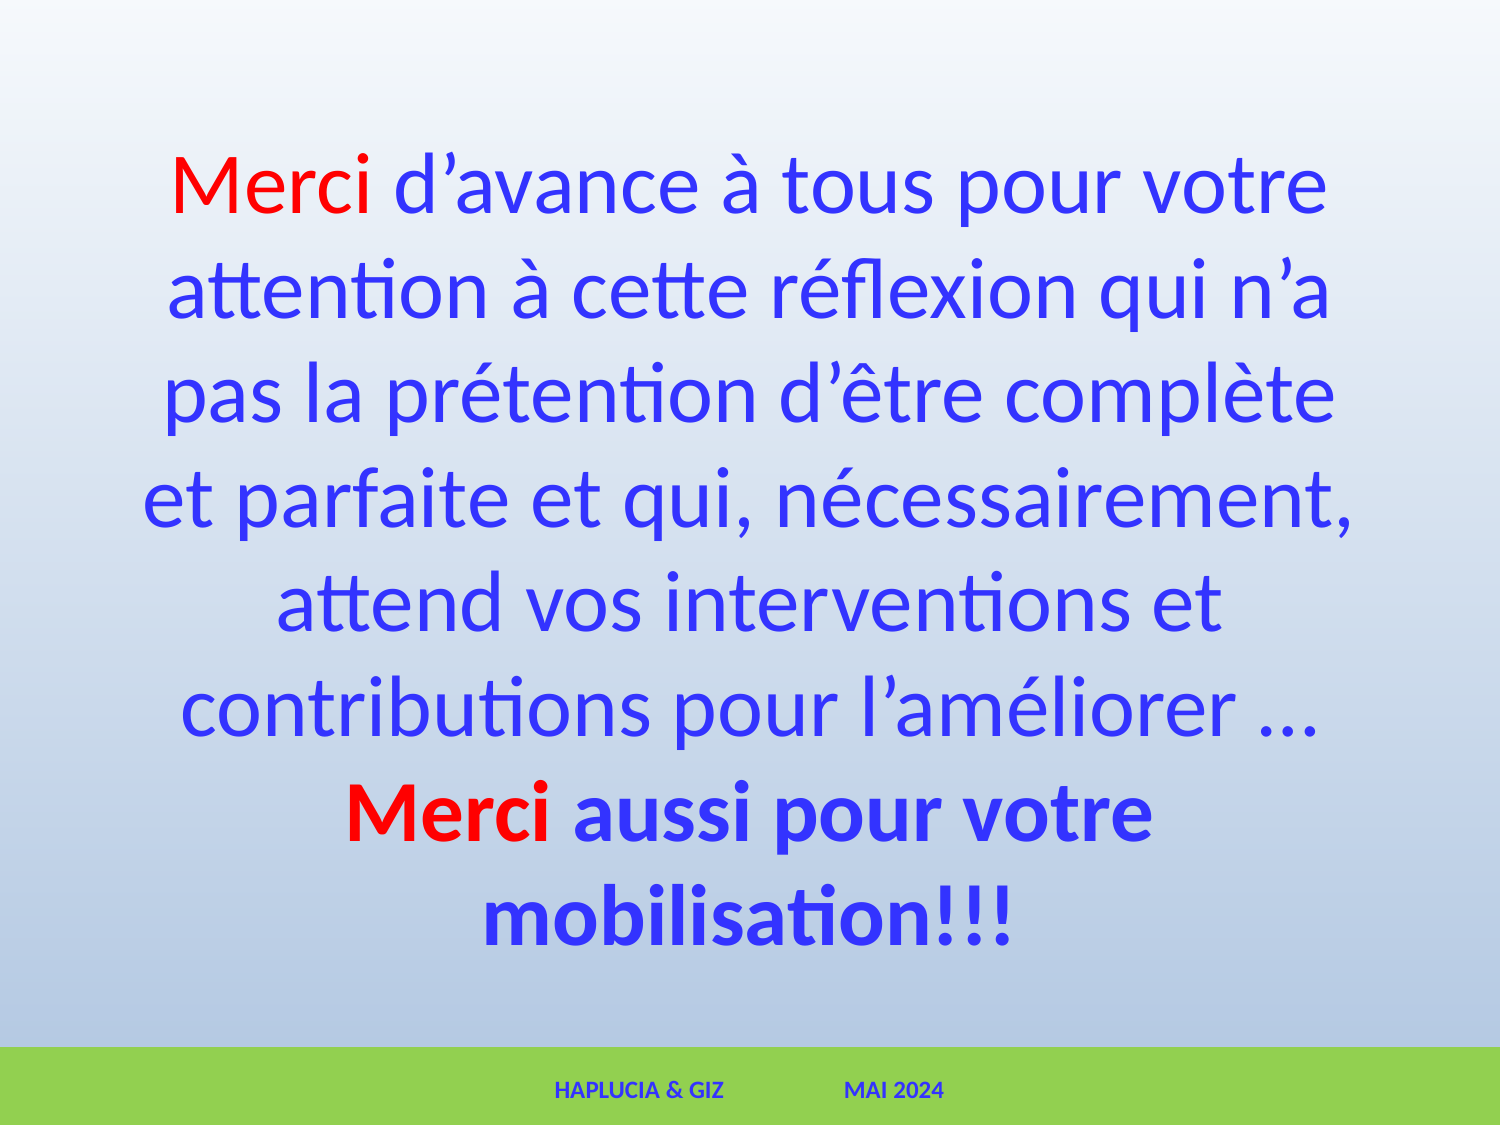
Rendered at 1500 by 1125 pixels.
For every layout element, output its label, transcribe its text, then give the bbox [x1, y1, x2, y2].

footer HAPLUCIA & GIZ MAI 2024 [0, 1047, 1500, 1125]
title Merci d’avance à tous pour votre attention à cette réflexion qui n’a pas la prétention d’être complète et parfaite et qui, nécessairement, attend vos interventions et contributions pour l’améliorer … Merci aussi pour votre mobilisation!!! [112, 113, 1388, 976]
